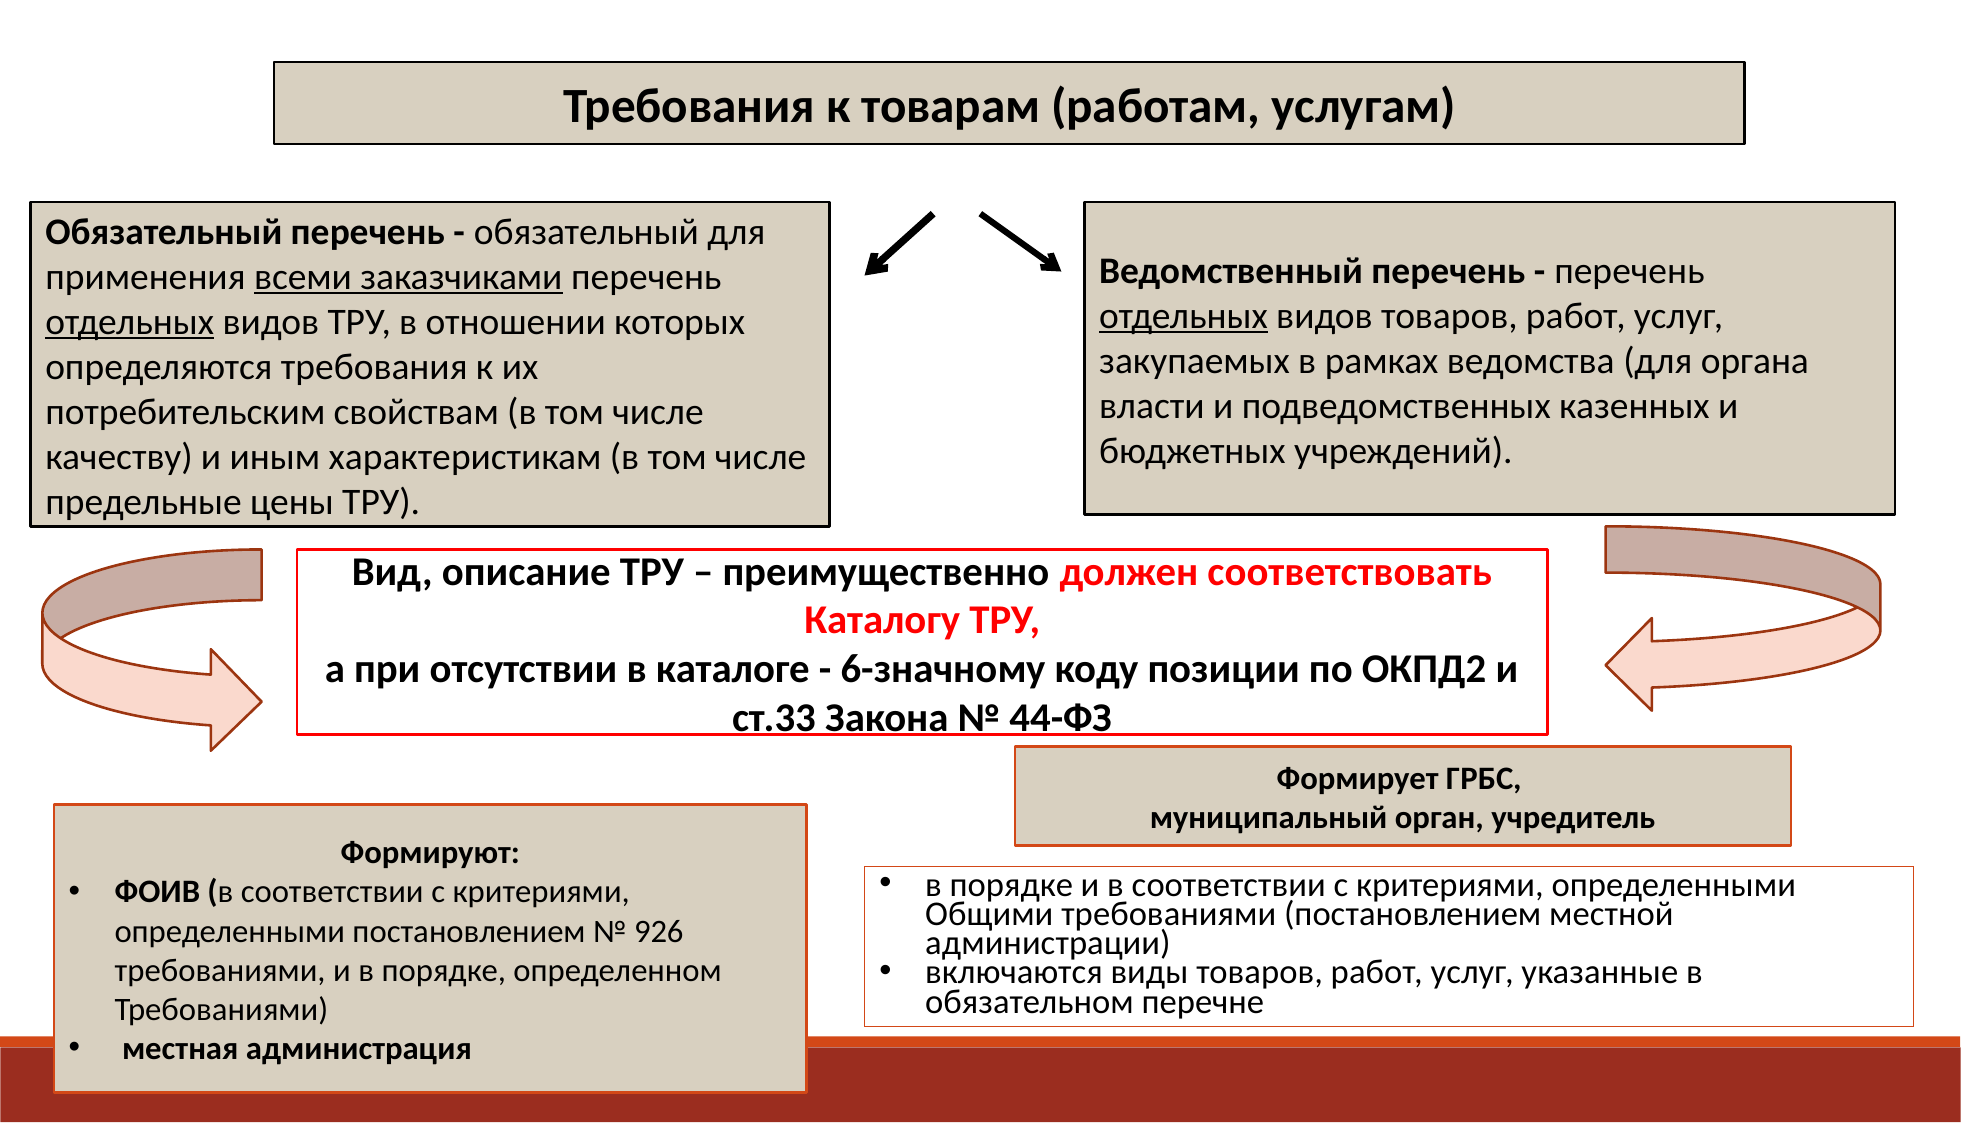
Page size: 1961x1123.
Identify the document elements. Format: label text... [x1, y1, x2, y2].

text_box Формирует ГРБС, муниципальный орган, учредитель [1014, 745, 1792, 847]
text_box [352, 845, 850, 930]
text_box Обязательный перечень - обязательный для применения всеми заказчиками перечень отдельных видов ТРУ, в отношении которых определяются требования к их потребительским свойствам (в том числе качеству) и иным характеристикам (в том числе предельные цены ТРУ). [29, 201, 831, 528]
text_box в порядке и в соответствии с критериями, определенными Общими требованиями (постановлением местной администрации) включаются виды товаров, работ, услуг, указанные в обязательном перечне [864, 866, 1914, 1027]
text_box Ведомственный перечень - перечень отдельных видов товаров, работ, услуг, закупаемых в рамках ведомства (для органа власти и подведомственных казенных и бюджетных учреждений). [1083, 201, 1896, 516]
text_box [1604, 525, 1882, 712]
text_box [864, 213, 934, 277]
text_box Формируют: ФОИВ (в соответствии с критериями, определенными постановлением № 926 требованиями, и в порядке, определенном Требованиями) местная администрация [53, 803, 808, 1094]
text_box Вид, описание ТРУ – преимущественно должен соответствовать Каталогу ТРУ, а при отсутствии в каталоге - 6-значному коду позиции по ОКПД2 и ст.33 Закона № 44-ФЗ [296, 548, 1549, 736]
text_box Требования к товарам (работам, услугам) [273, 61, 1746, 145]
text_box [40, 548, 263, 752]
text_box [979, 213, 1062, 272]
